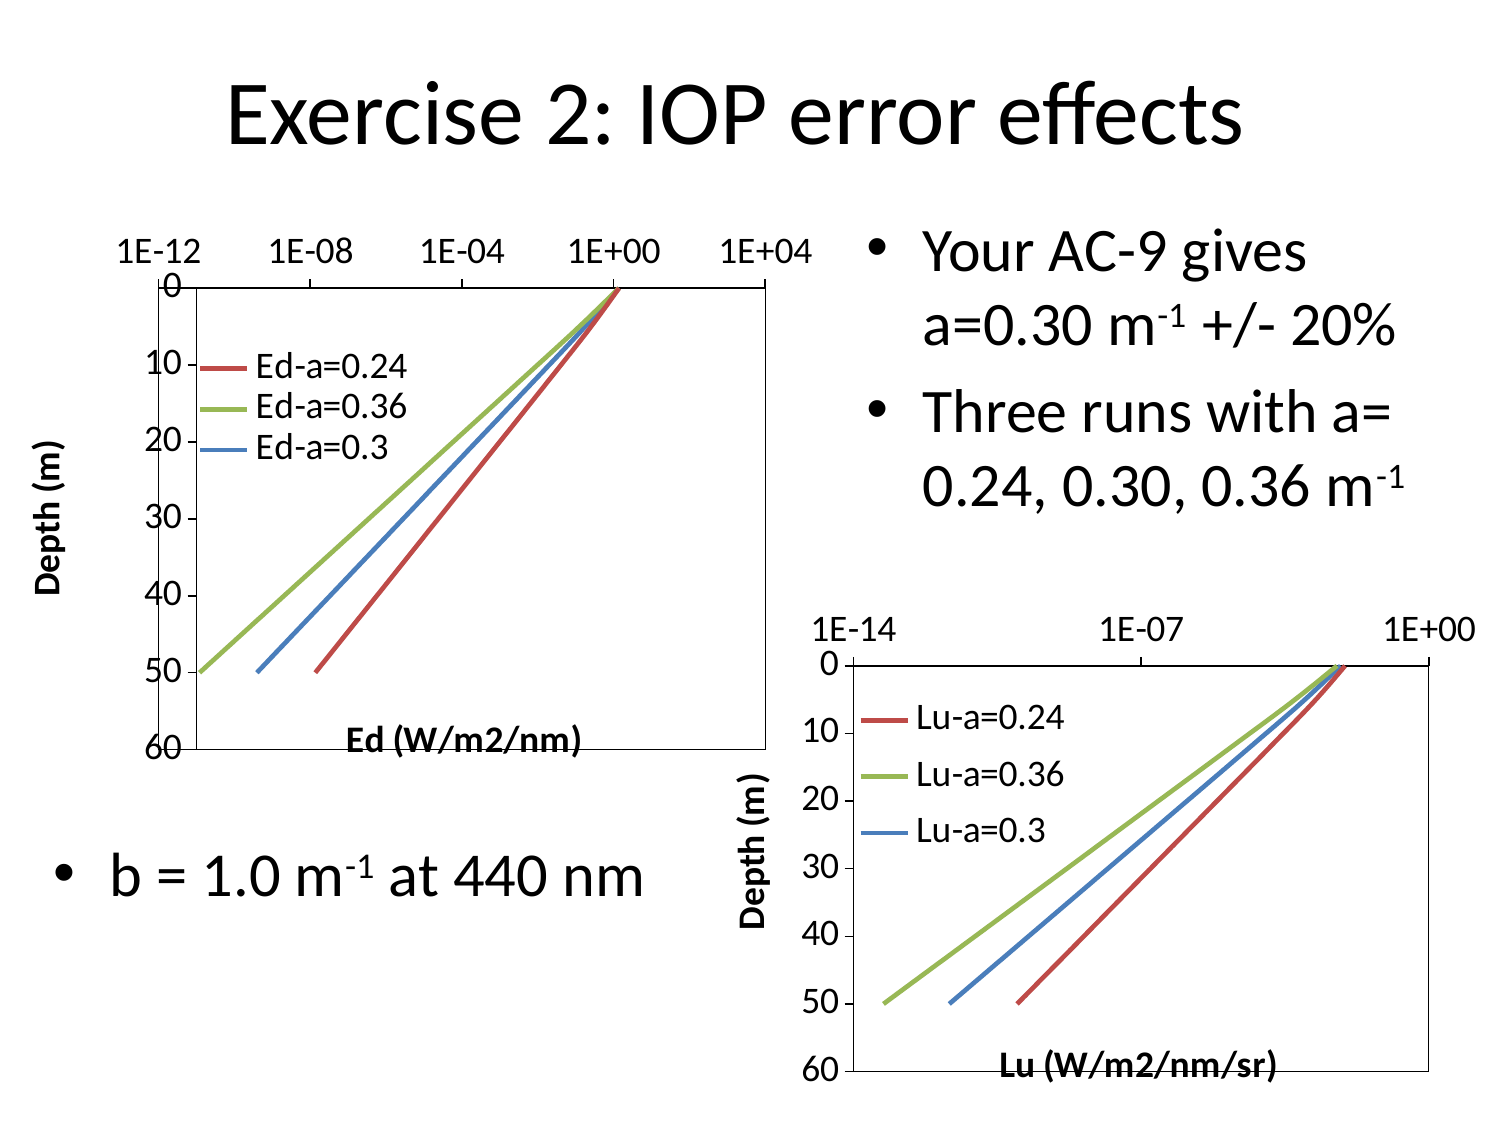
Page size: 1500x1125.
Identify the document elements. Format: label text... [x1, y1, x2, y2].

text_box b = 1.0 m-1 at 440 nm [38, 826, 680, 988]
title Exercise 2: IOP error effects [75, 45, 1425, 171]
chart [16, 149, 1500, 1099]
list Your AC-9 gives a=0.30 m-1 +/- 20% Three runs with a= 0.24, 0.30, 0.36 m-1 [851, 201, 1425, 544]
